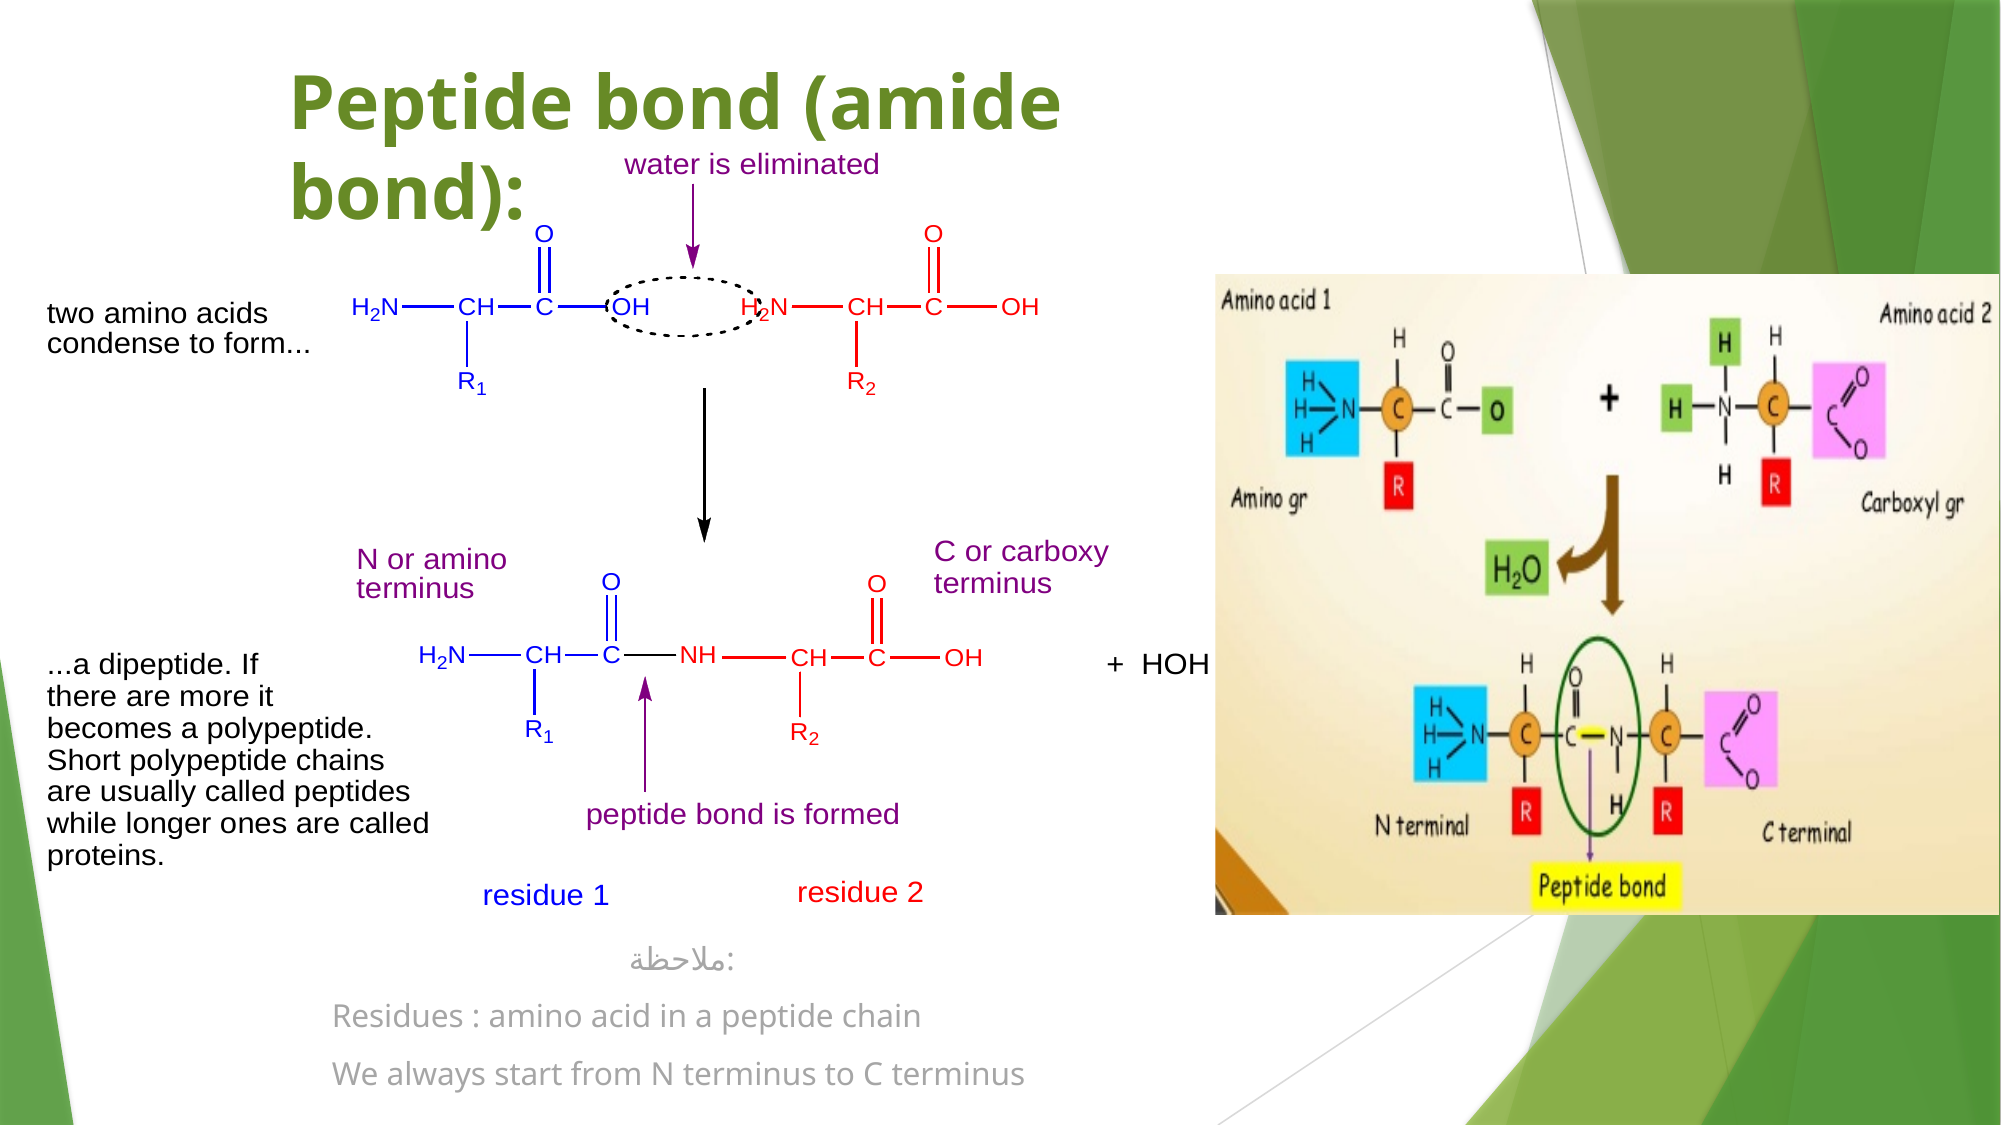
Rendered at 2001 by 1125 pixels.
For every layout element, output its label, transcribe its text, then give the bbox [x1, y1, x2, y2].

list ملاحظة: Residues : amino acid in a peptide chain We always start from N terminus to C terminus [316, 931, 1047, 1104]
picture [40, 143, 2000, 916]
text_box Peptide bond (amide bond): [273, 47, 1303, 242]
